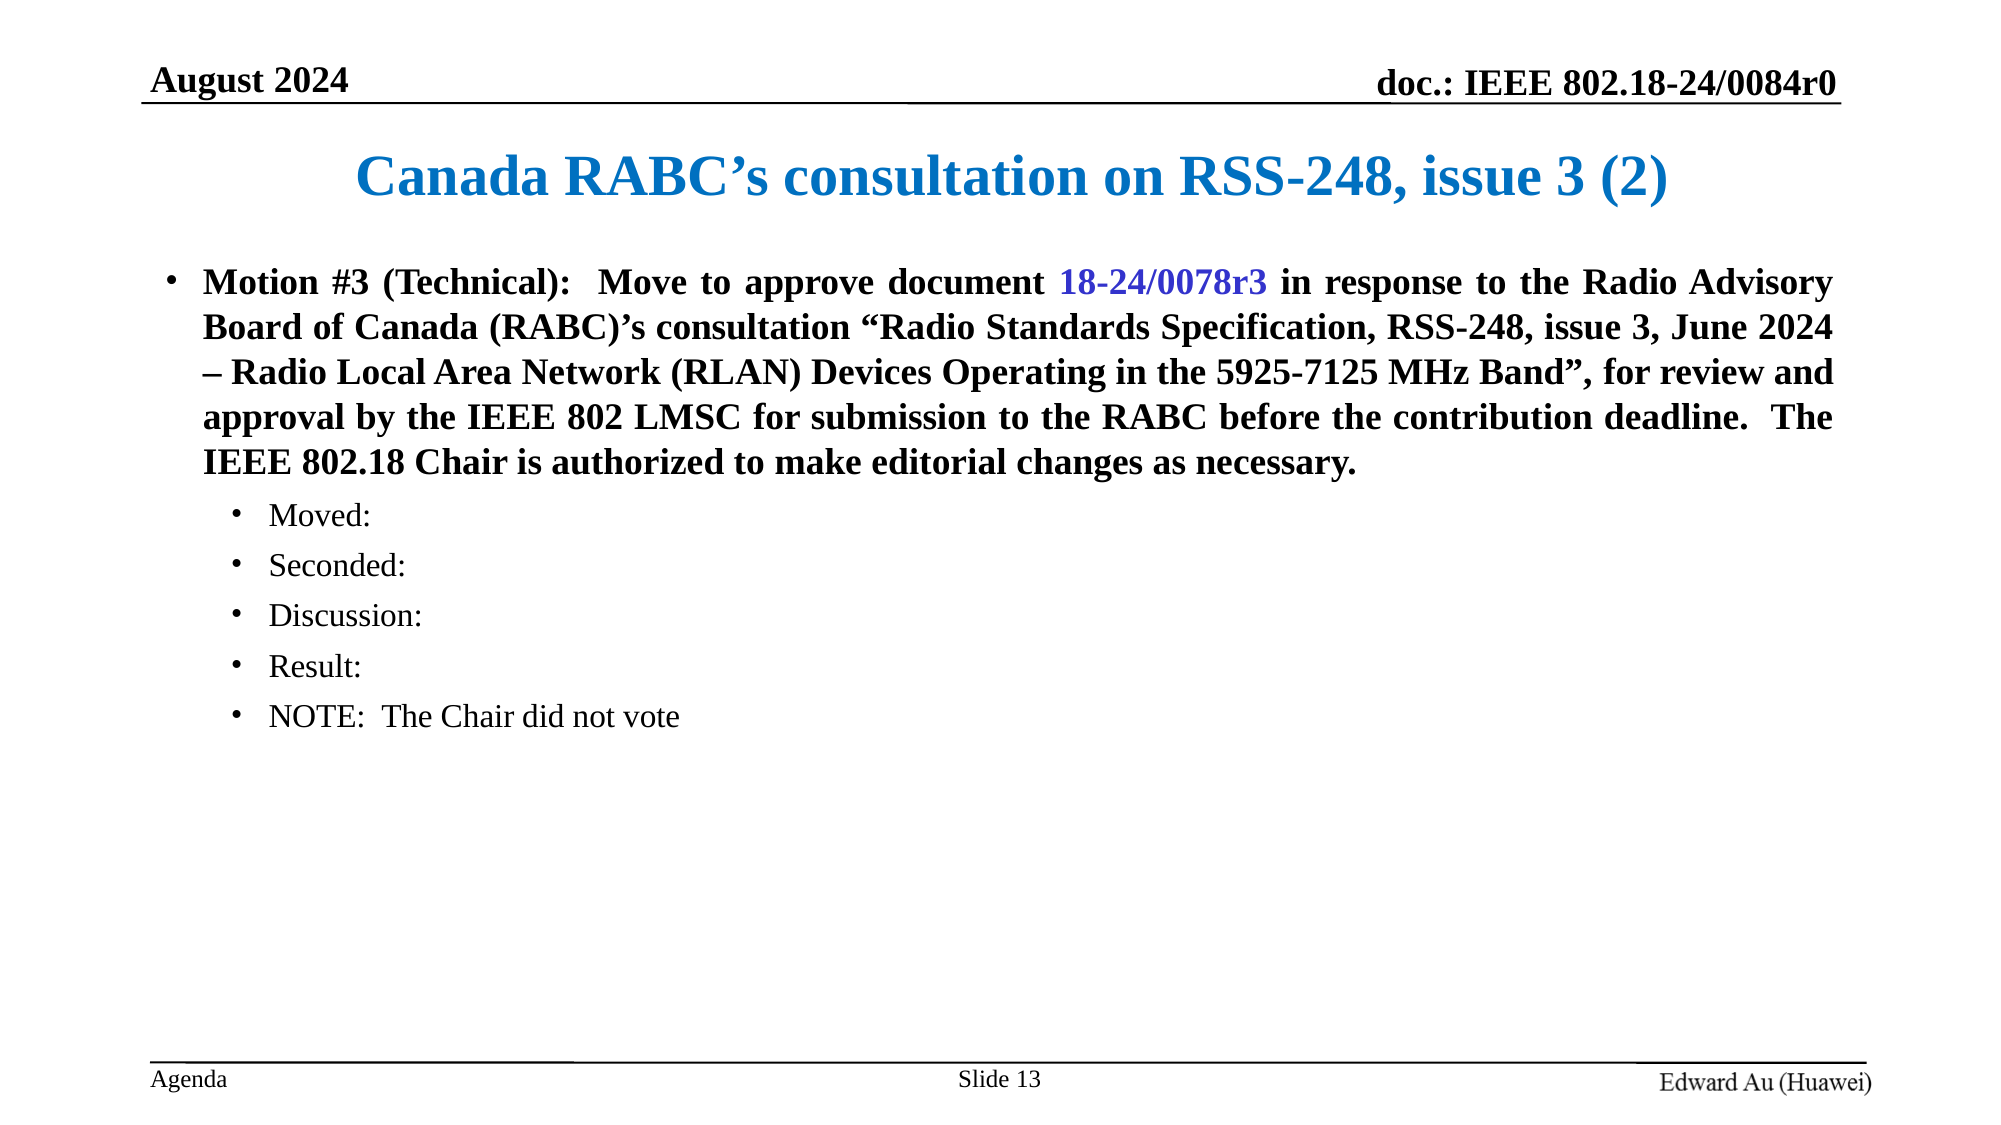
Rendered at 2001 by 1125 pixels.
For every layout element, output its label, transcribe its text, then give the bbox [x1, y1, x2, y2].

slide_number Slide 13 [933, 1061, 1067, 1123]
picture [1174, 1058, 1887, 1113]
title Canada RABC’s consultation on RSS-248, issue 3 (2) [162, 99, 1864, 246]
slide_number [149, 54, 651, 101]
list Motion #3 (Technical): Move to approve document 18-24/0078r3 in response to the Radio Advisory Board of Canada (RABC)’s consultation “Radio Standards Specification, RSS-248, issue 3, June 2024 – Radio Local Area Network (RLAN) Devices Operating in the 5925-7125 MHz Band”, for review and approval by the IEEE 802 LMSC for submission to the RABC before the contribution deadline. The IEEE 802.18 Chair is authorized to make editorial changes as necessary. Moved: Seconded: Discussion: Result: NOTE: The Chair did not vote [149, 249, 1869, 925]
